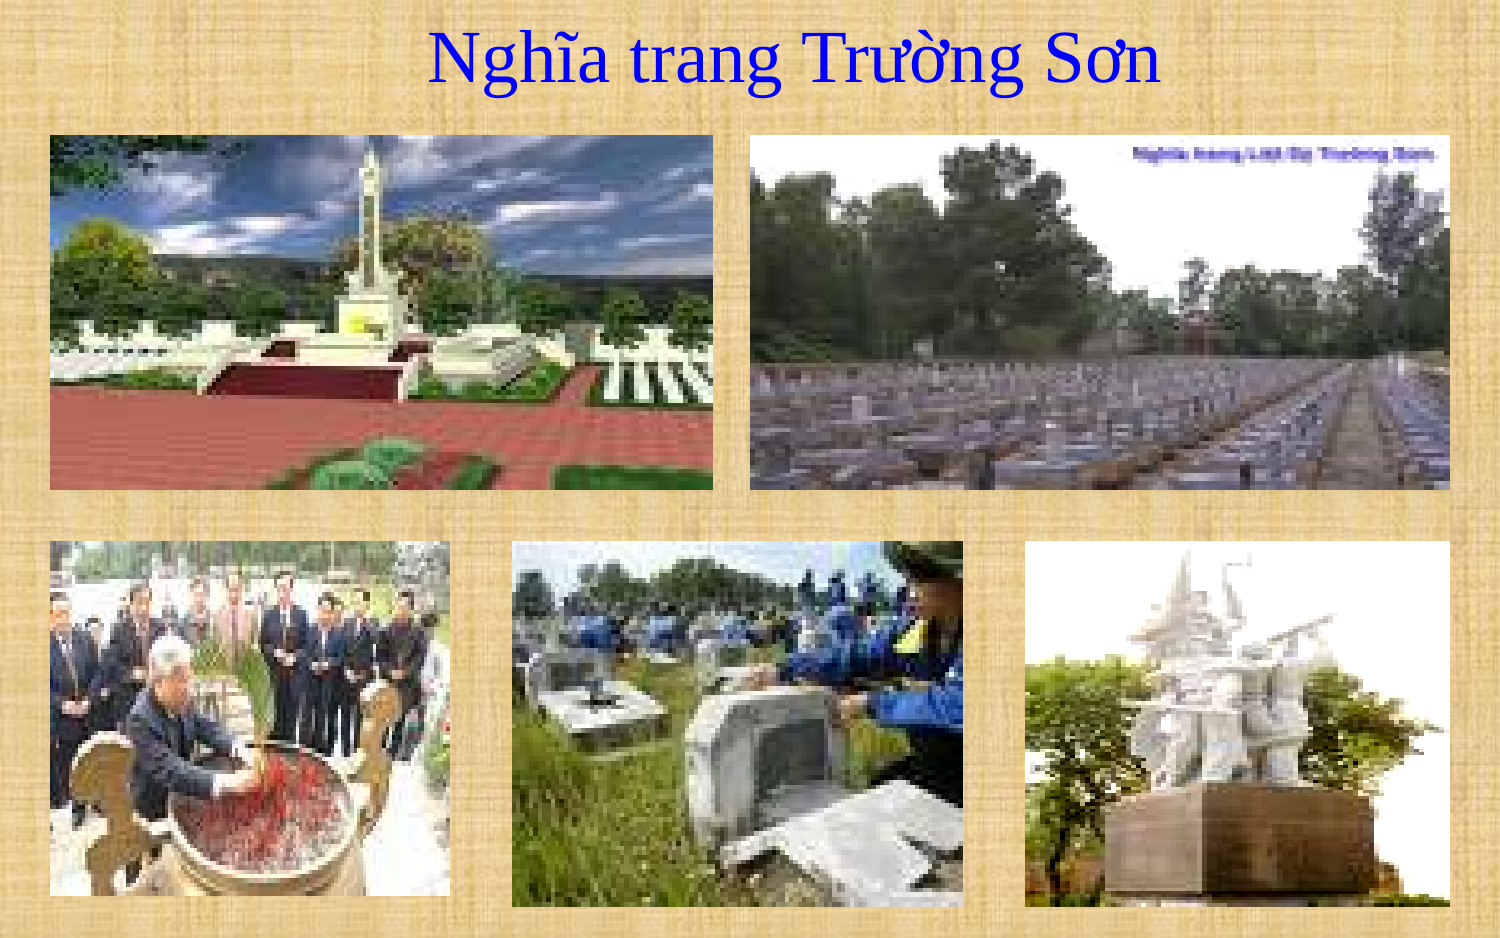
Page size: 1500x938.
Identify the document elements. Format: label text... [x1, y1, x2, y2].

picture [0, 0, 1500, 938]
text_box Nghĩa trang Trường Sơn [237, 0, 1338, 105]
